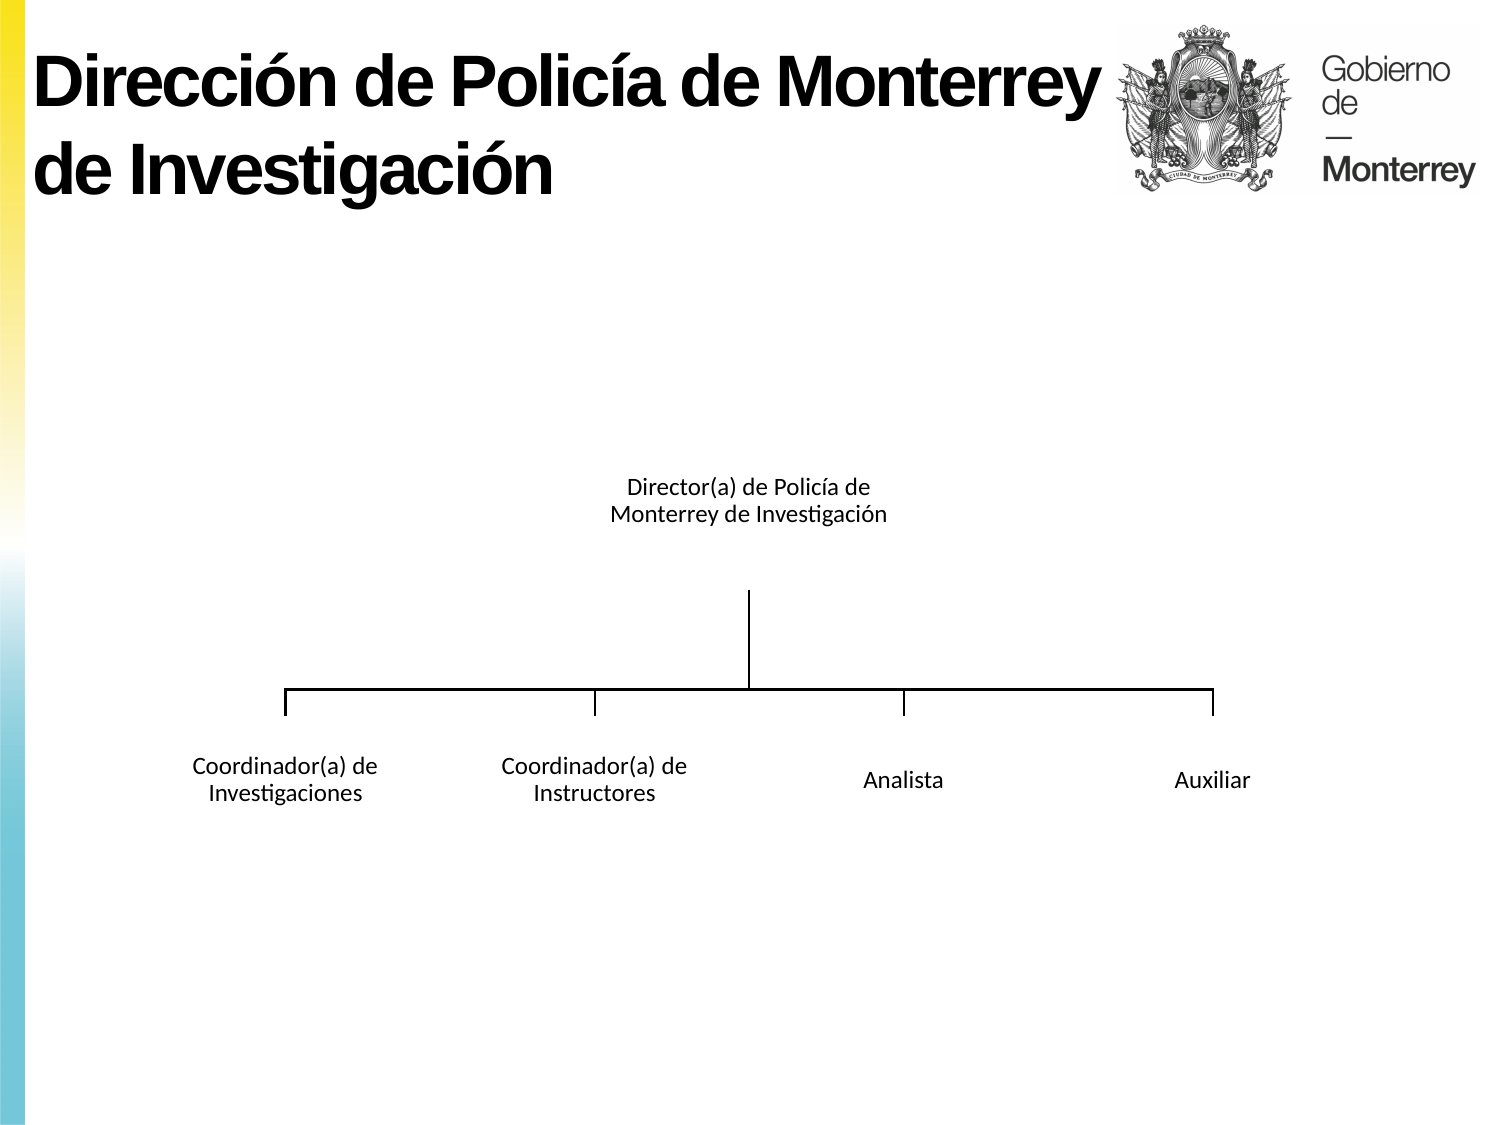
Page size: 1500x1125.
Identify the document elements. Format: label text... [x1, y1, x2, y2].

picture [0, 0, 25, 1125]
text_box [157, 267, 1341, 916]
text_box Dirección de Policía de Monterrey de Investigación [17, 26, 1137, 217]
picture [1113, 23, 1480, 194]
